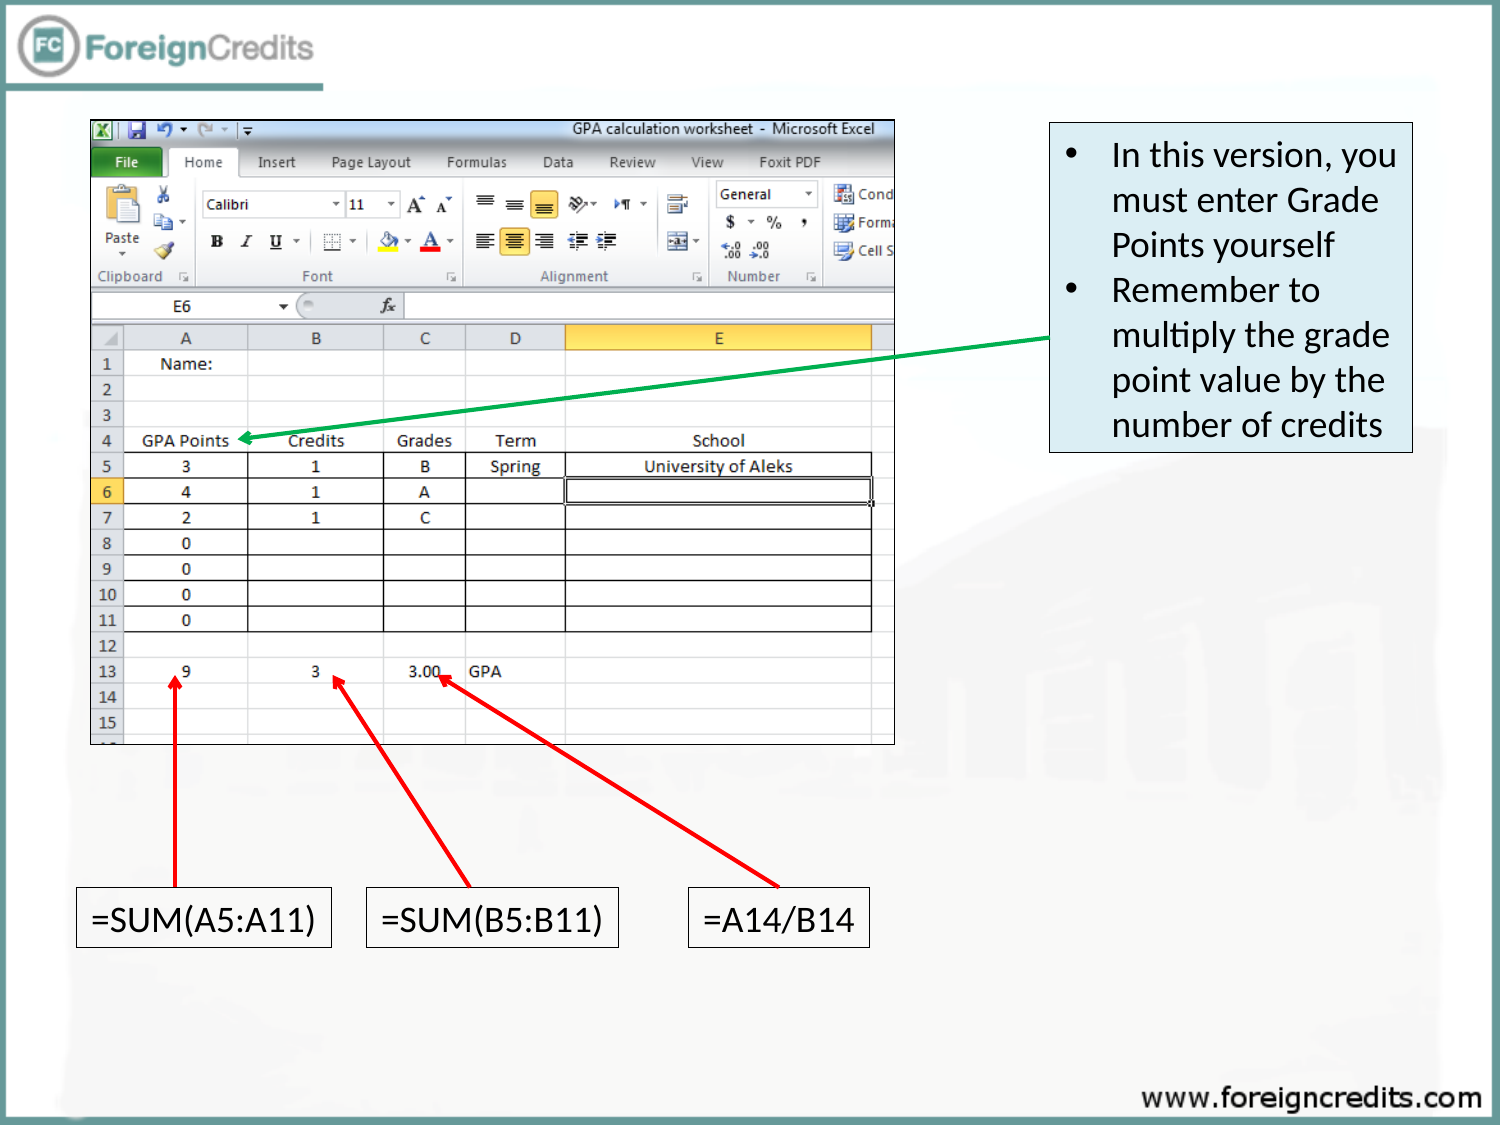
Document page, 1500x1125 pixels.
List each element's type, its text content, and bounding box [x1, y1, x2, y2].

text_box In this version, you must enter Grade Points yourself Remember to multiply the grade point value by the number of credits [1049, 122, 1413, 453]
text_box =SUM(A5:A11) [76, 887, 332, 948]
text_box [332, 674, 436, 888]
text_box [437, 674, 780, 888]
text_box =A14/B14 [688, 887, 870, 948]
text_box =SUM(B5:B11) [366, 896, 619, 948]
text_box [237, 337, 1051, 440]
picture [0, 0, 1500, 1125]
